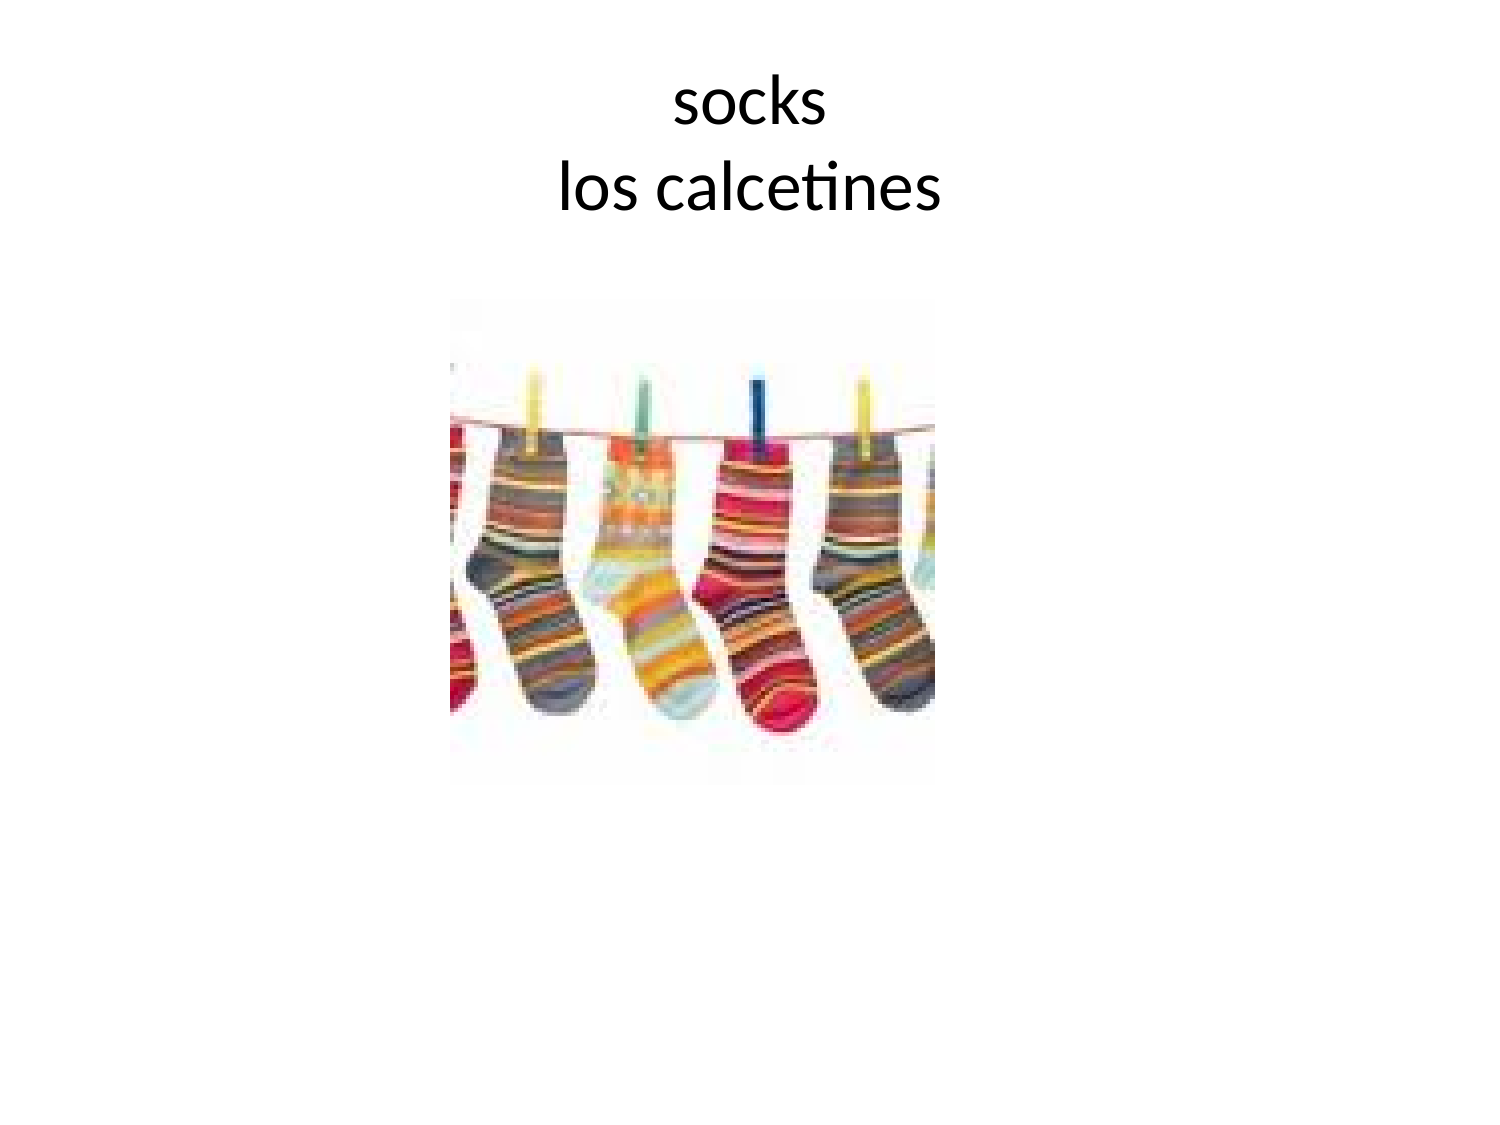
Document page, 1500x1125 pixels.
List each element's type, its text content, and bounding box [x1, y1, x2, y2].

title socks los calcetines [75, 45, 1425, 233]
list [449, 299, 936, 786]
